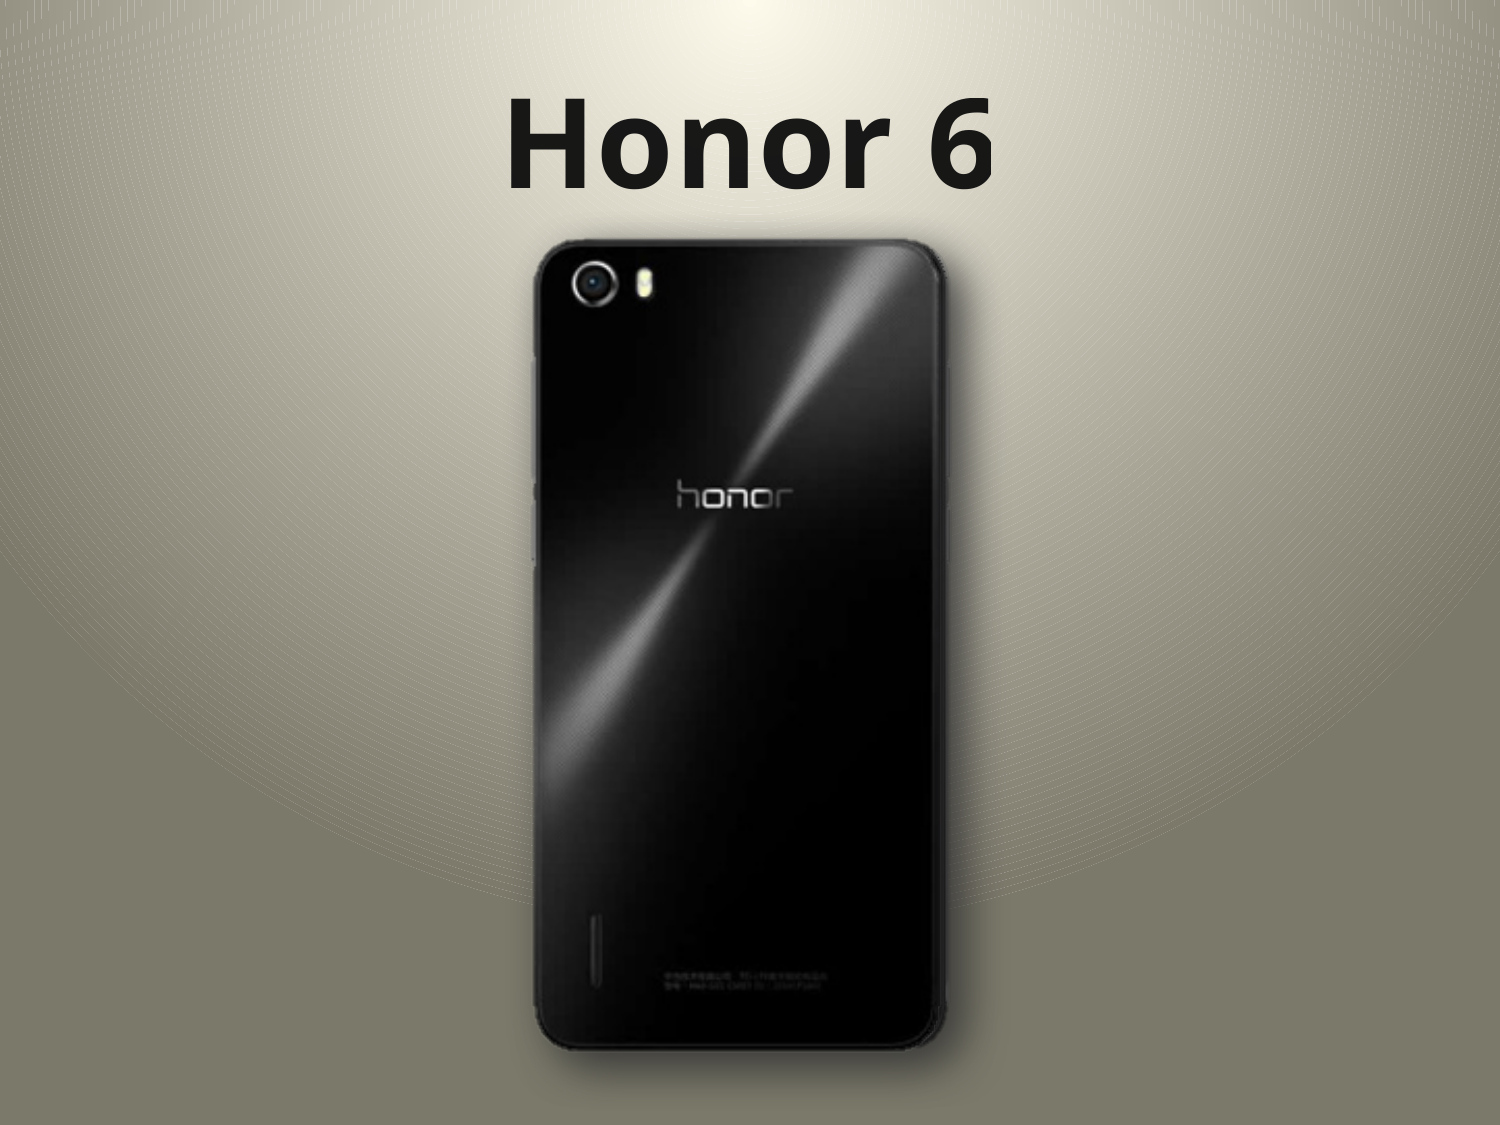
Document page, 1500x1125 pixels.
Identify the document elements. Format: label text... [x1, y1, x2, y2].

title Honor 6 [75, 45, 1425, 228]
picture [88, 174, 1396, 1113]
